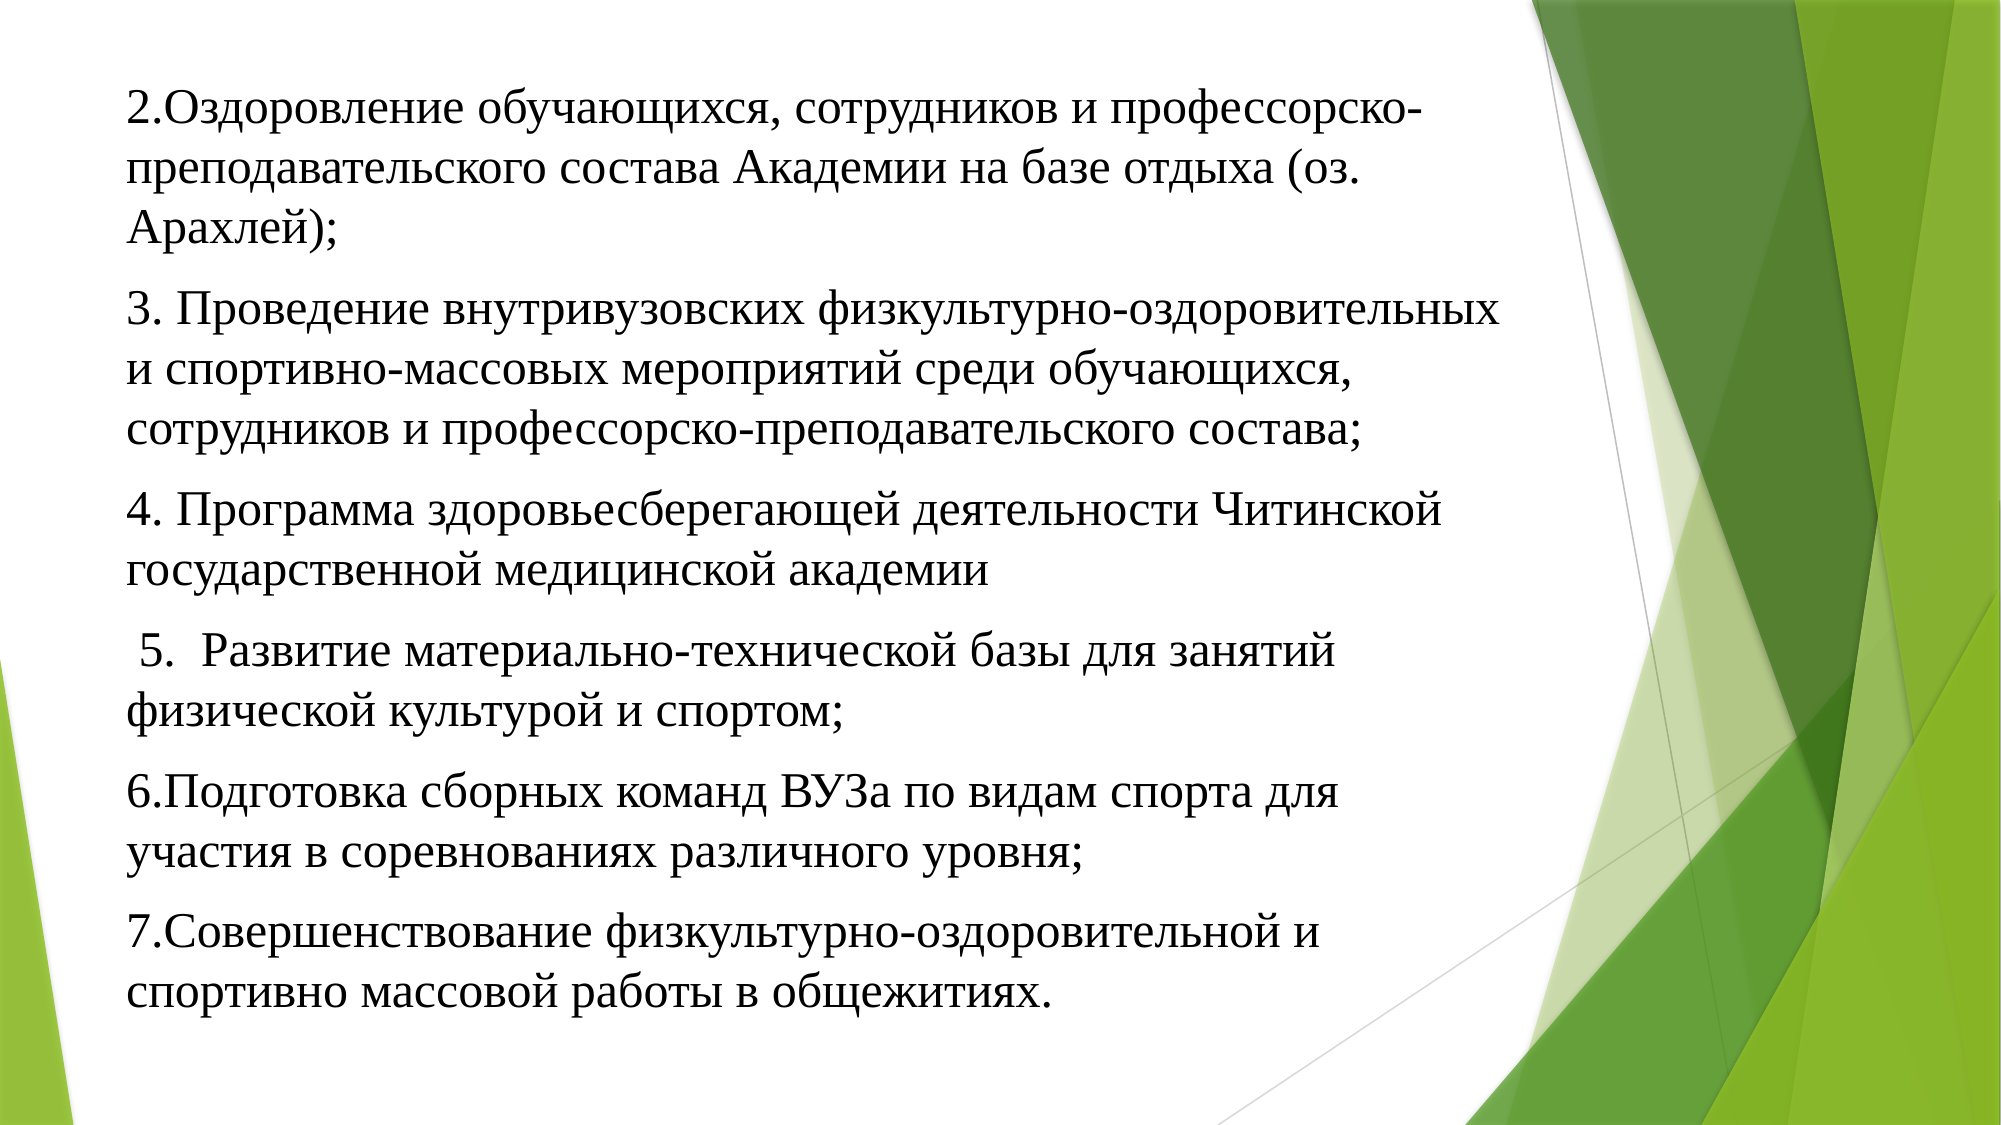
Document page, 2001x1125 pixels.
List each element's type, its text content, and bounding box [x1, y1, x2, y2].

list 2.Оздоровление обучающихся, сотрудников и профессорско- преподавательского состава Академии на базе отдыха (оз. Арахлей); 3. Проведение внутривузовских физкультурно-оздоровительных и спортивно-массовых мероприятий среди обучающихся, сотрудников и профессорско-преподавательского состава; 4. Программа здоровьесберегающей деятельности Читинской государственной медицинской академии 5. Развитие материально-технической базы для занятий физической культурой и спортом; 6.Подготовка сборных команд ВУЗа по видам спорта для участия в соревнованиях различного уровня; 7.Совершенствование физкультурно-оздоровительной и спортивно­ массовой работы в общежитиях. [111, 66, 1522, 992]
